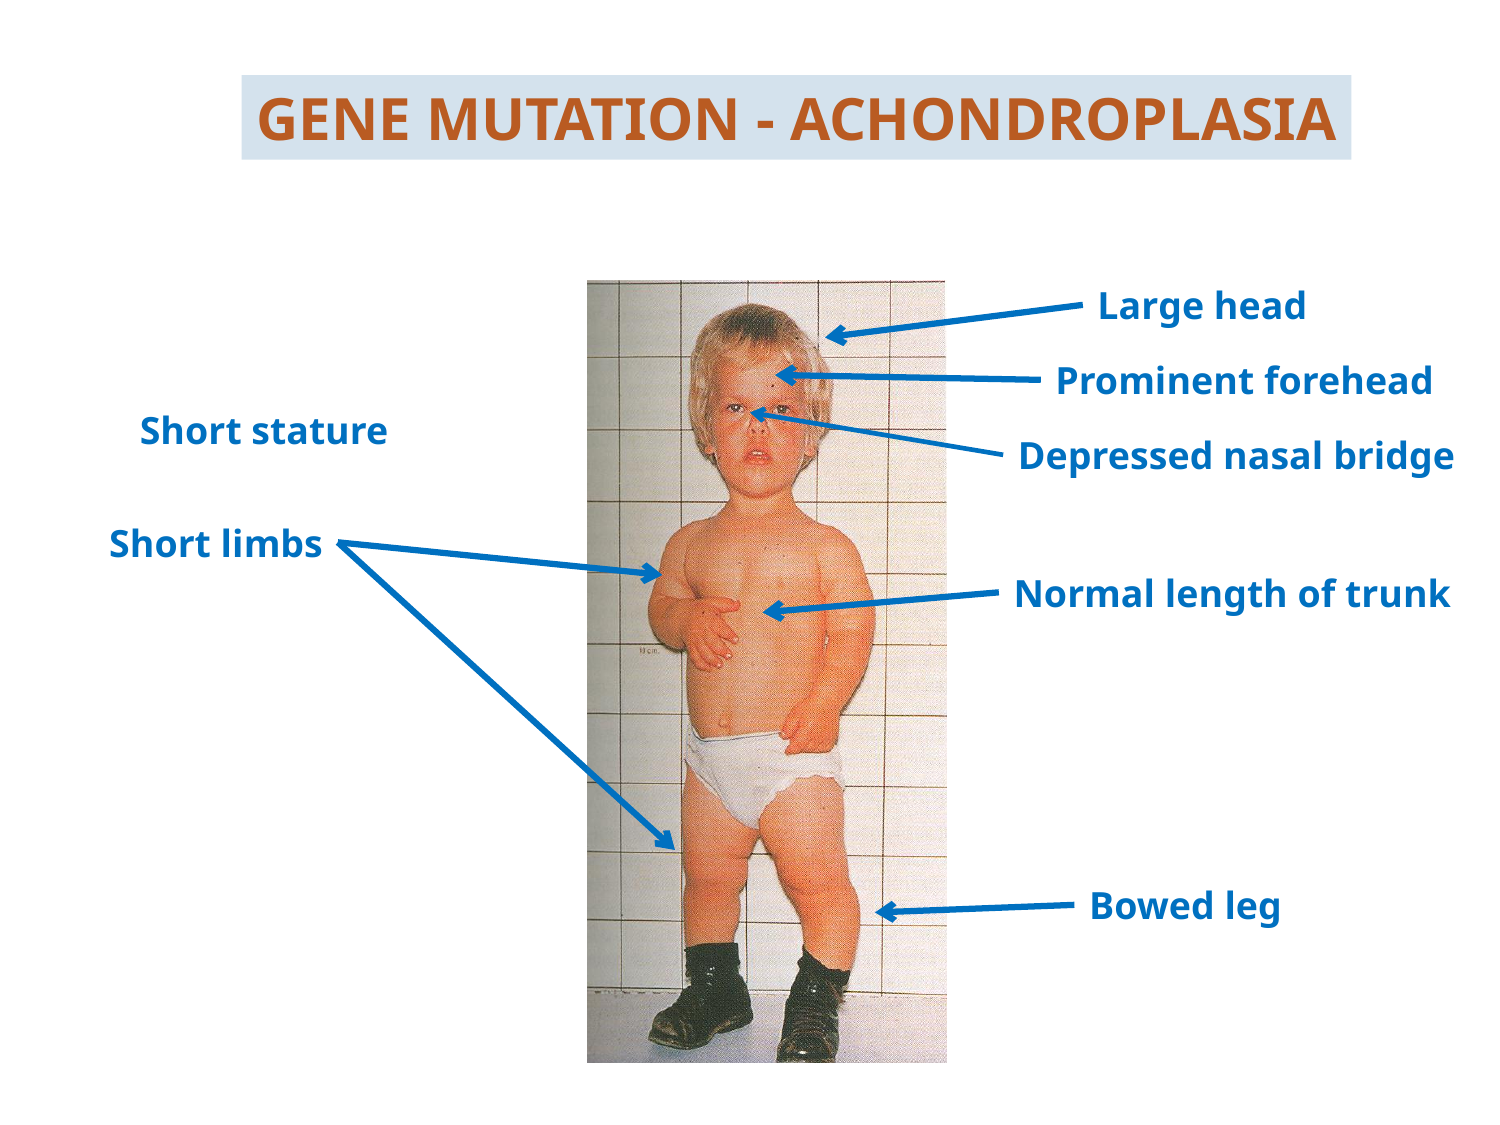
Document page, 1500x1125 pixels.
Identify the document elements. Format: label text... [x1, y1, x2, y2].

text_box Short limbs [94, 512, 338, 573]
text_box Bowed leg [1074, 874, 1297, 935]
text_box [762, 592, 1038, 613]
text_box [319, 542, 676, 851]
text_box Short stature [125, 399, 404, 460]
text_box Depressed nasal bridge [1003, 424, 1471, 485]
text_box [749, 412, 1038, 456]
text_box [774, 374, 1076, 381]
text_box Large head [1082, 274, 1323, 335]
text_box GENE MUTATION - ACHONDROPLASIA [241, 75, 1352, 160]
text_box Normal length of trunk [998, 562, 1467, 623]
picture [587, 280, 947, 1063]
text_box Prominent forehead [1040, 349, 1449, 410]
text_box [874, 904, 1088, 913]
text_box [824, 304, 1101, 338]
